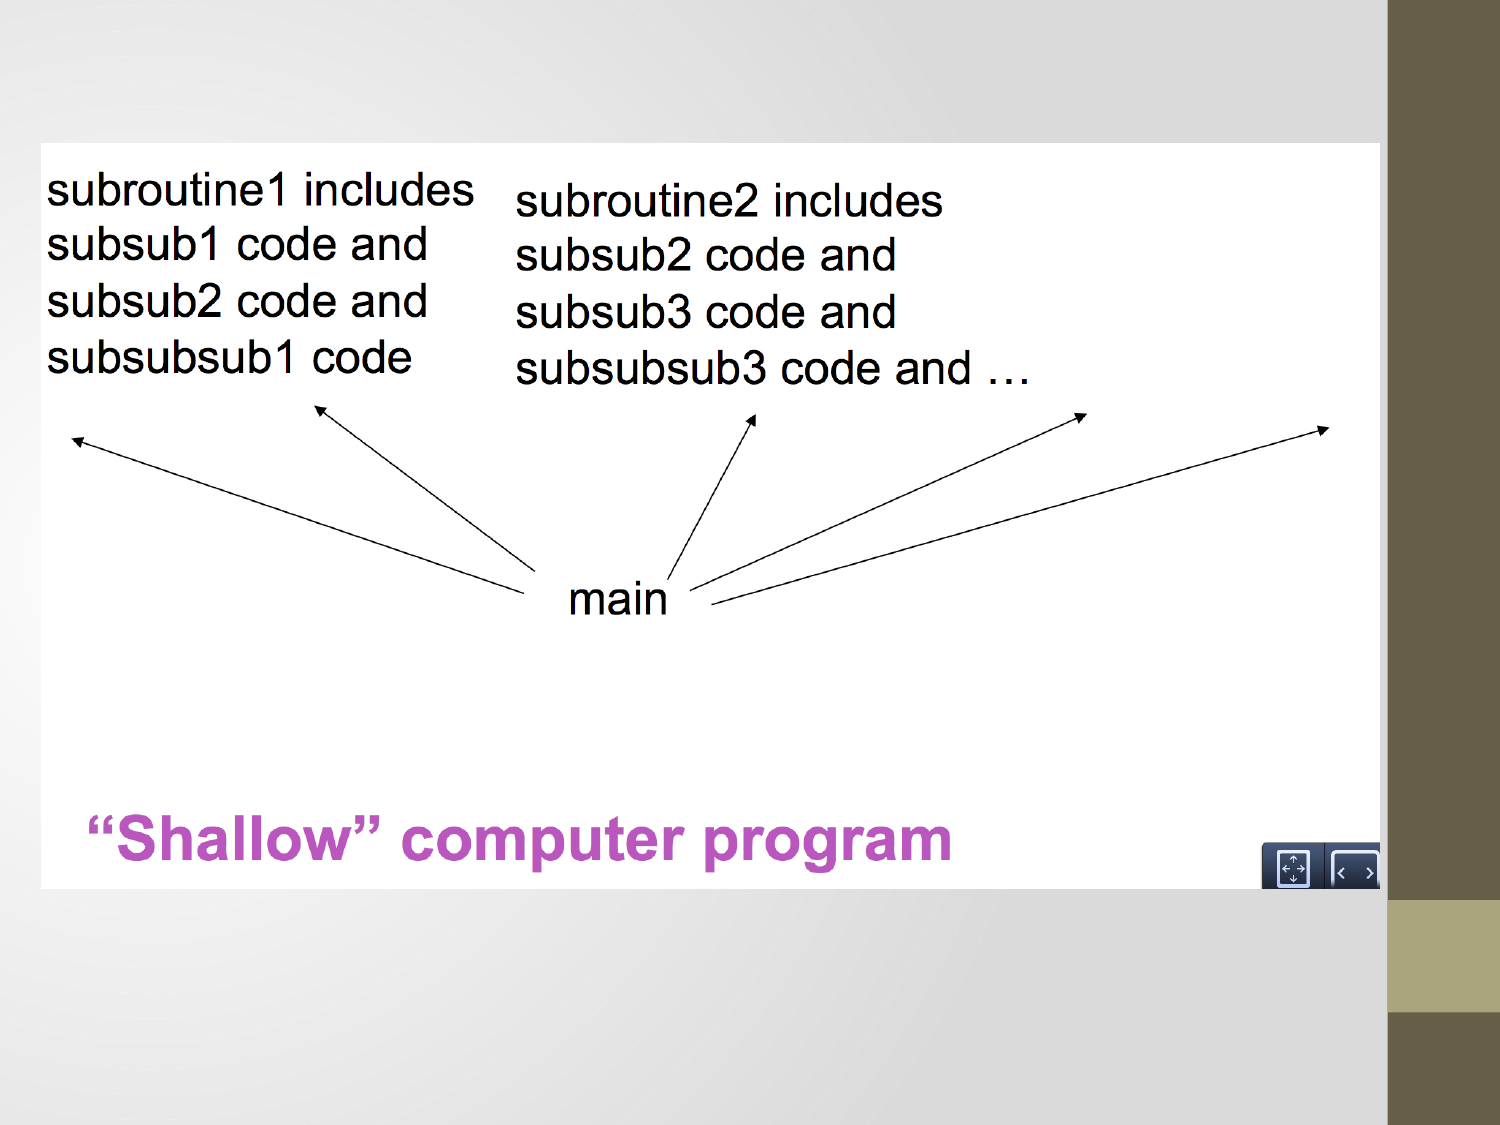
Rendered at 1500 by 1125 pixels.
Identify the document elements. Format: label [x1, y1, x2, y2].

picture [40, 143, 1381, 889]
